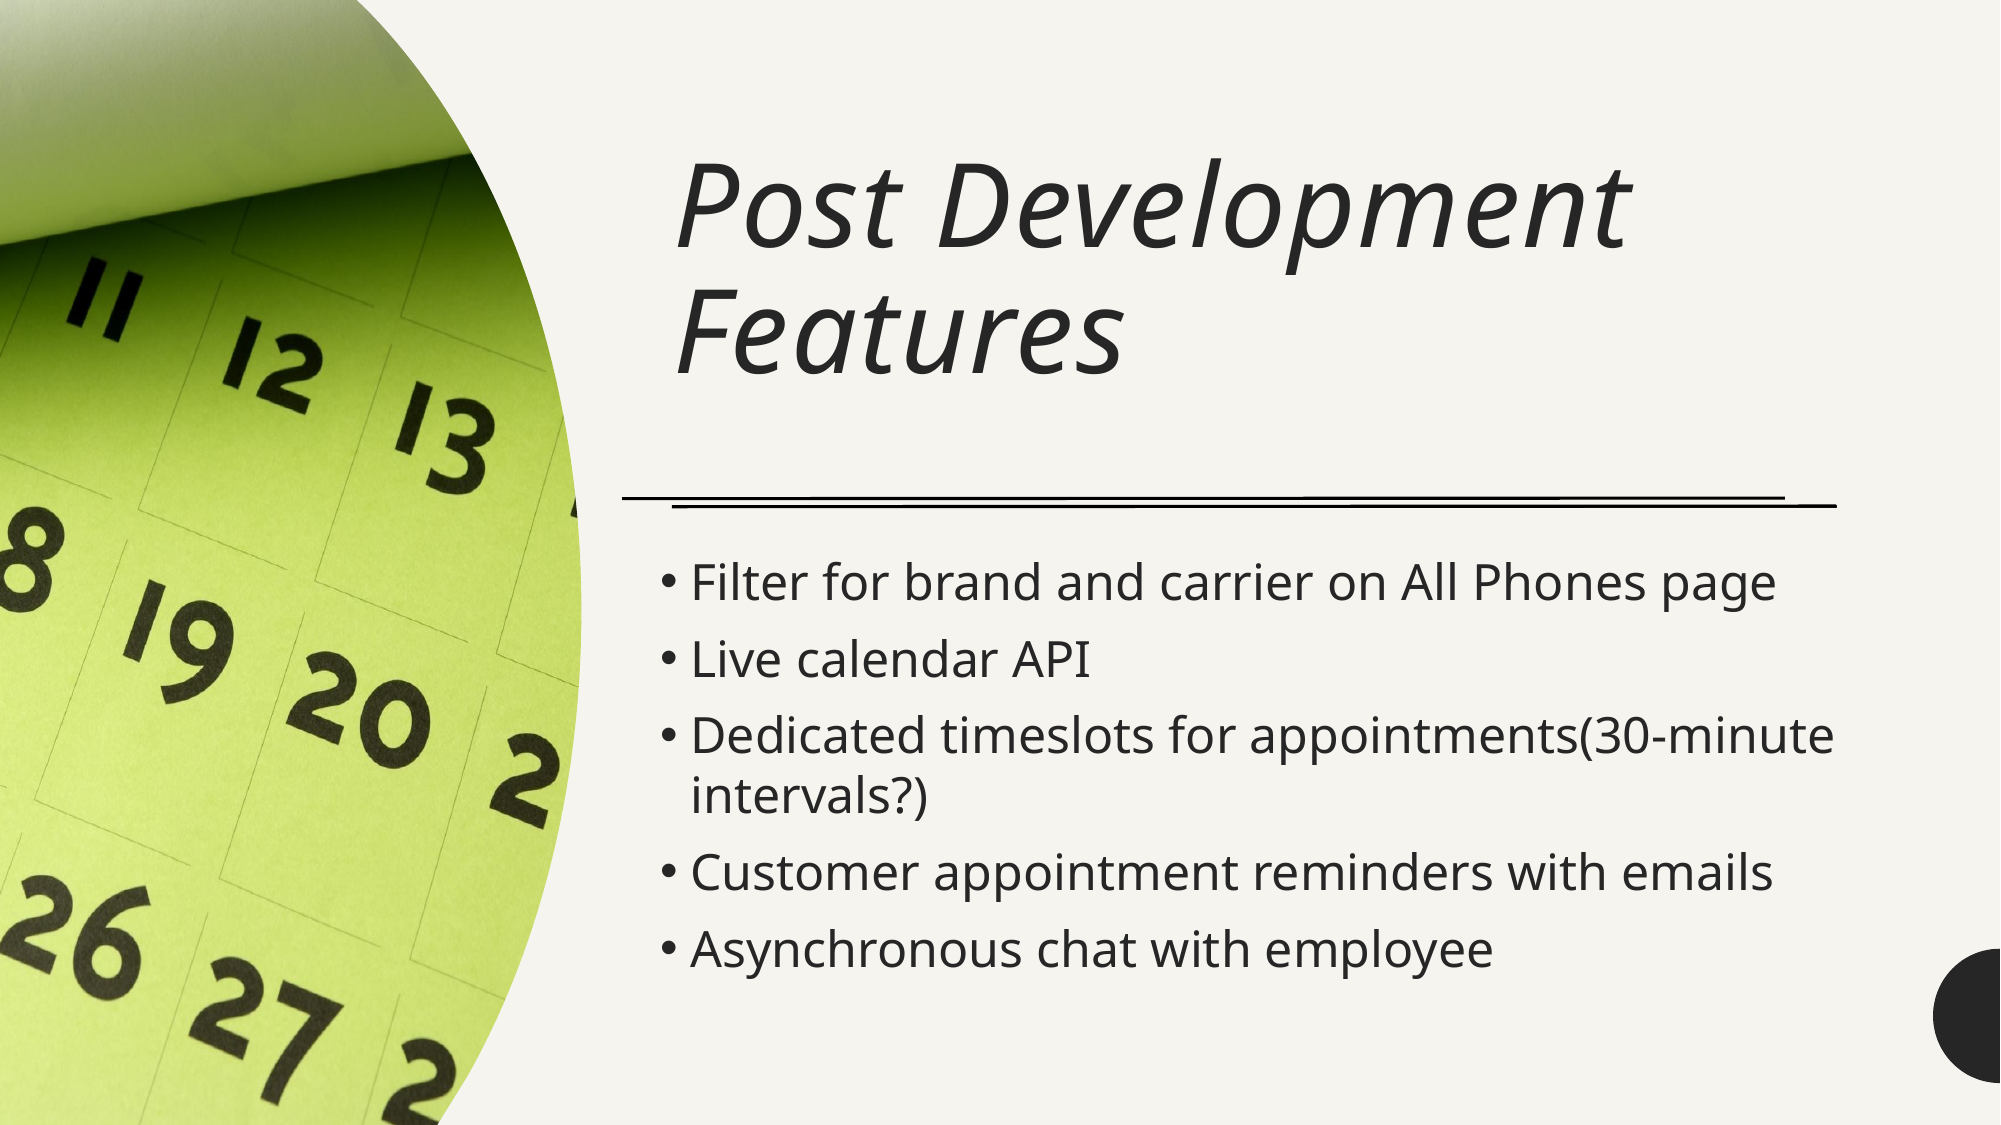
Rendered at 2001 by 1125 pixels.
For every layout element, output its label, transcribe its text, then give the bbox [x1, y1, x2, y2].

title Post Development Features [658, 139, 1846, 436]
list Filter for brand and carrier on All Phones page Live calendar API Dedicated timeslots for appointments(30-minute intervals?) Customer appointment reminders with emails Asynchronous chat with employee [645, 542, 1942, 1113]
text_box [582, 0, 2000, 1125]
picture [0, 0, 582, 1125]
text_box [1933, 948, 2000, 1084]
